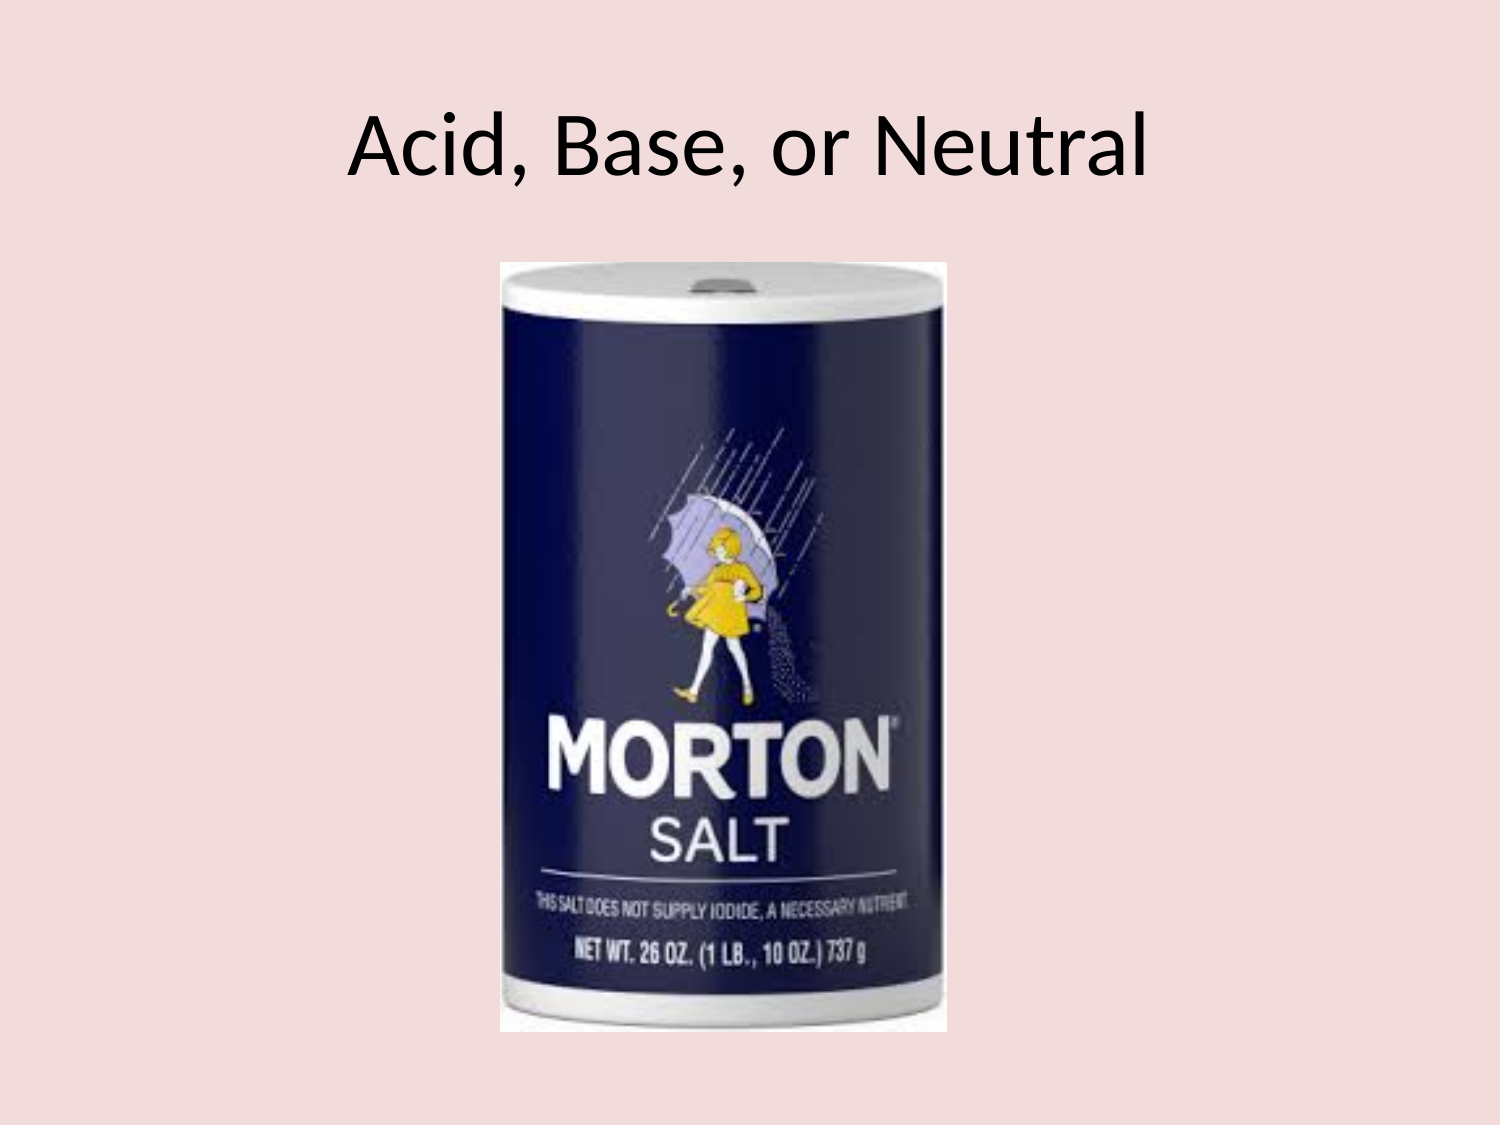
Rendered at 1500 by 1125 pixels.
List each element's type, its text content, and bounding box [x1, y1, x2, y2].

title Acid, Base, or Neutral [75, 45, 1425, 233]
picture [499, 262, 947, 1033]
